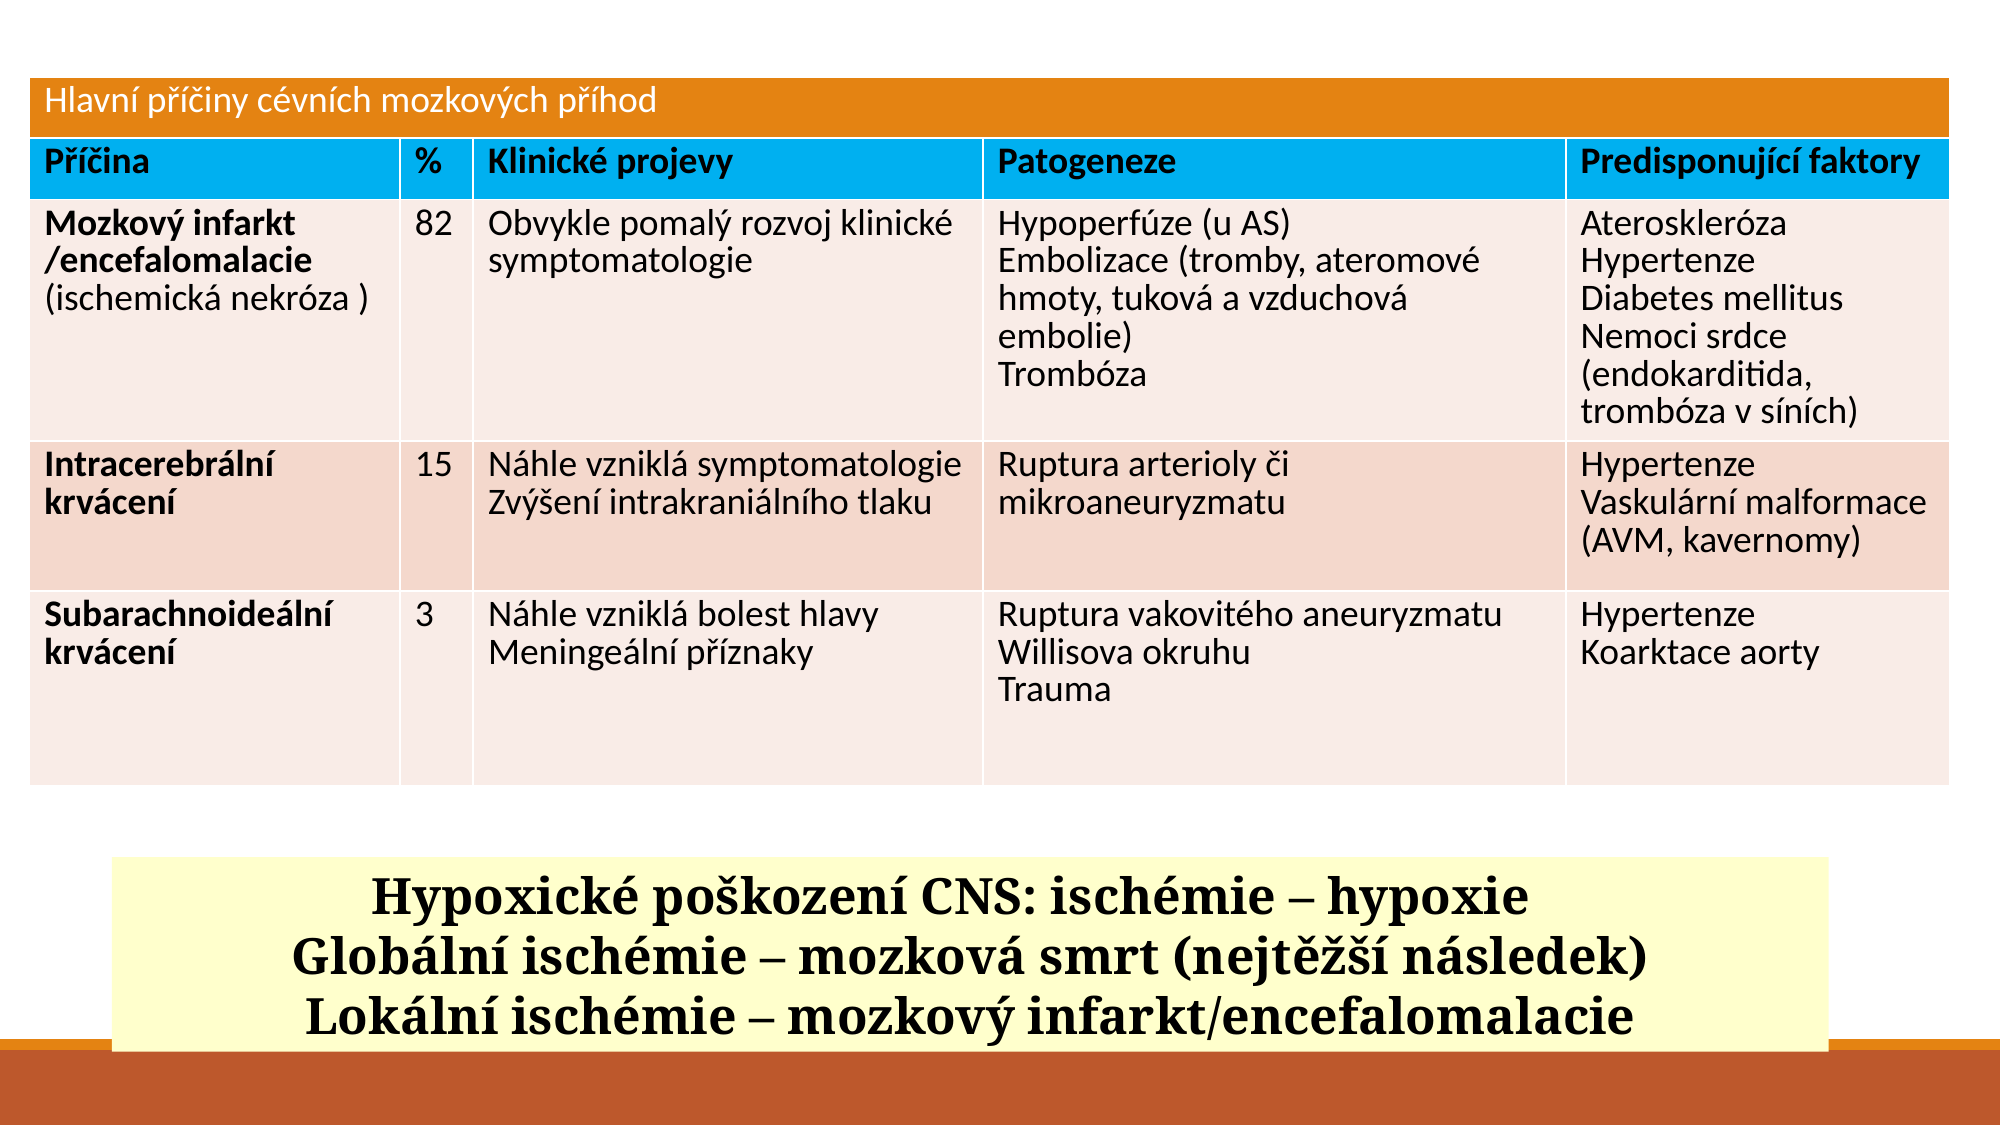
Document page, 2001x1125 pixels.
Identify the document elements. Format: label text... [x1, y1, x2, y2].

table_cell 15 [401, 442, 472, 590]
table_cell 3 [401, 592, 472, 785]
table_cell Obvykle pomalý rozvoj klinické symptomatologie [474, 200, 982, 440]
table_cell Mozkový infarkt /encefalomalacie (ischemická nekróza ) [30, 200, 399, 440]
table_header Hlavní příčiny cévních mozkových příhod [30, 78, 1949, 137]
table_cell Predisponující faktory [1567, 139, 1949, 199]
table_cell Ateroskleróza Hypertenze Diabetes mellitus Nemoci srdce (endokarditida, trombóza v síních) [1567, 200, 1949, 440]
table_cell Příčina [30, 139, 399, 199]
table_cell Subarachnoideální krvácení [30, 592, 399, 785]
table_cell Hypertenze Koarktace aorty [1567, 592, 1949, 785]
table_cell Náhle vzniklá bolest hlavy Meningeální příznaky [474, 592, 982, 785]
table_cell Klinické projevy [474, 139, 982, 199]
text_box Hypoxické poškození CNS: ischémie – hypoxie Globální ischémie – mozková smrt (nejtěžší následek) Lokální ischémie – mozkový infarkt/encefalomalacie [111, 857, 1829, 1052]
table_cell Hypertenze Vaskulární malformace (AVM, kavernomy) [1567, 442, 1949, 590]
table_cell Náhle vzniklá symptomatologie Zvýšení intrakraniálního tlaku [474, 442, 982, 590]
table_cell % [401, 139, 472, 199]
table_cell 82 [401, 200, 472, 440]
table_cell Intracerebrální krvácení [30, 442, 399, 590]
table_cell Hypoperfúze (u AS) Embolizace (tromby, ateromové hmoty, tuková a vzduchová embolie) Trombóza [984, 200, 1565, 440]
table_cell Ruptura arterioly či mikroaneuryzmatu [984, 442, 1565, 590]
table_cell Patogeneze [984, 139, 1565, 199]
table_cell Ruptura vakovitého aneuryzmatu Willisova okruhu Trauma [984, 592, 1565, 785]
